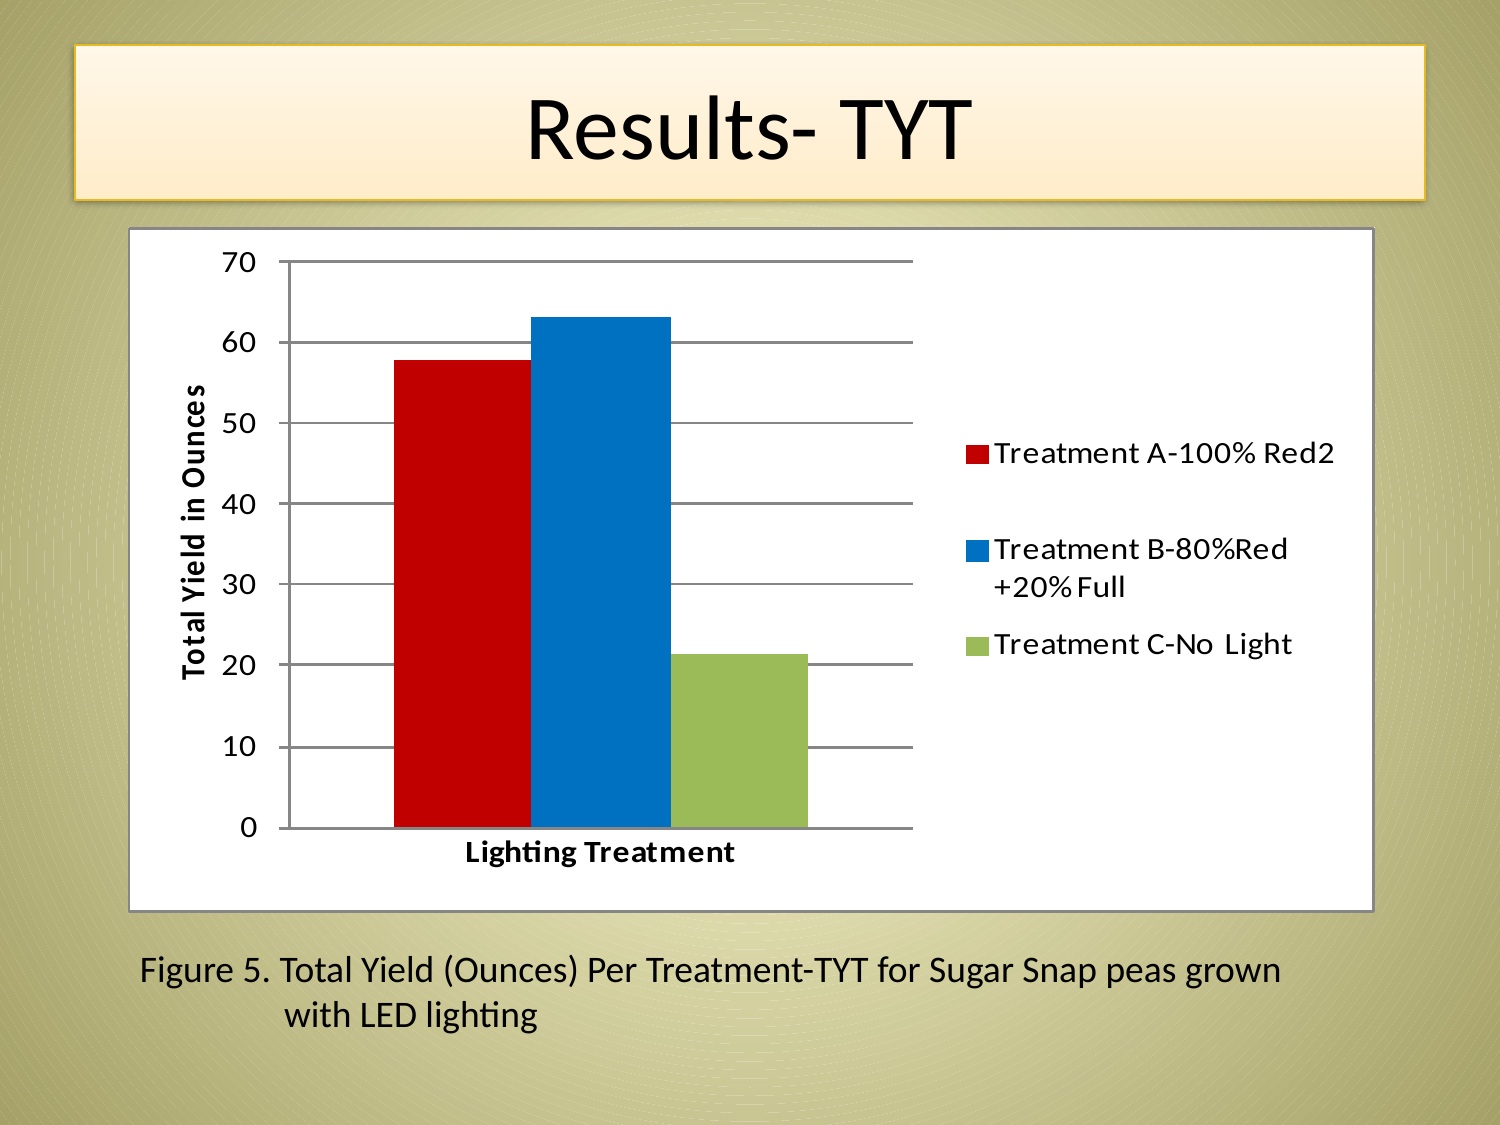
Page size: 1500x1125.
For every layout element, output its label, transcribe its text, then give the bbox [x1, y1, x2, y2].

title Results- TYT [74, 44, 1426, 201]
text_box Figure 5. Total Yield (Ounces) Per Treatment-TYT for Sugar Snap peas grown with LED lighting [124, 937, 1313, 1088]
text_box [124, 224, 1376, 913]
